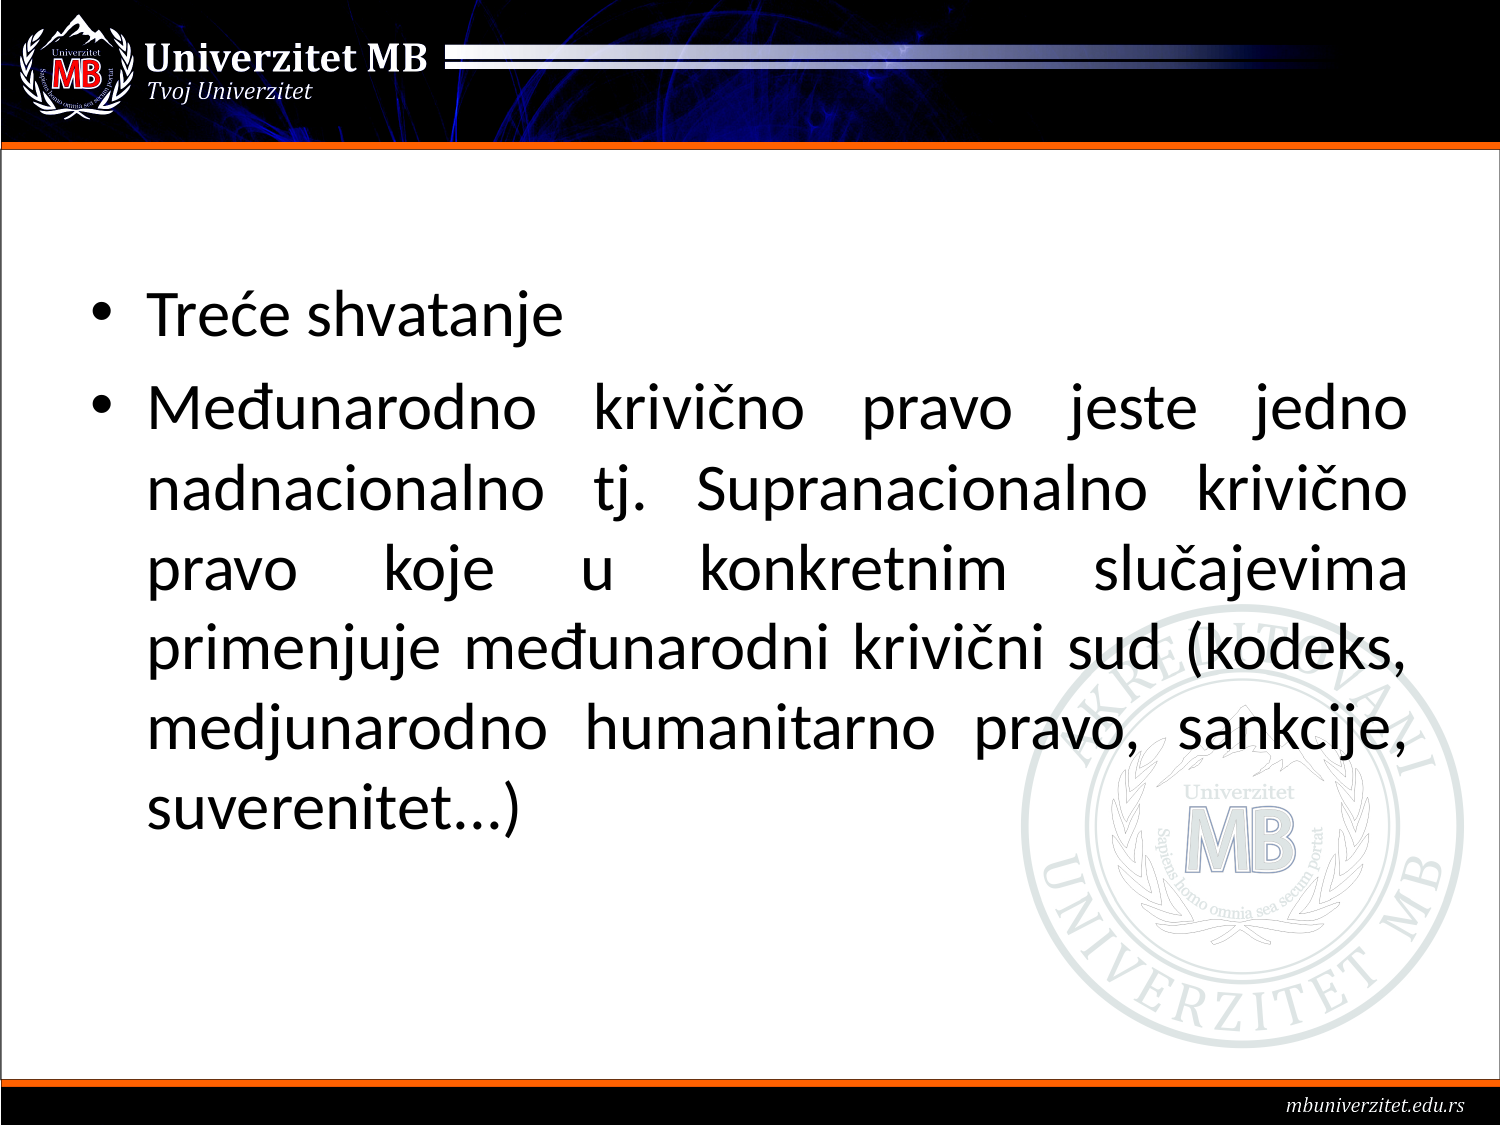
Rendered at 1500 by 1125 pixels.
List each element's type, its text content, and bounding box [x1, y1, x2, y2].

picture [0, 0, 1500, 1125]
list Treće shvatanje Međunarodno krivično pravo jeste jedno nadnacionalno tj. Supranacionalno krivično pravo koje u konkretnim slučajevima primenjuje međunarodni krivični sud (kodeks, medjunarodno humanitarno pravo, sankcije, suverenitet...) [75, 262, 1425, 1005]
